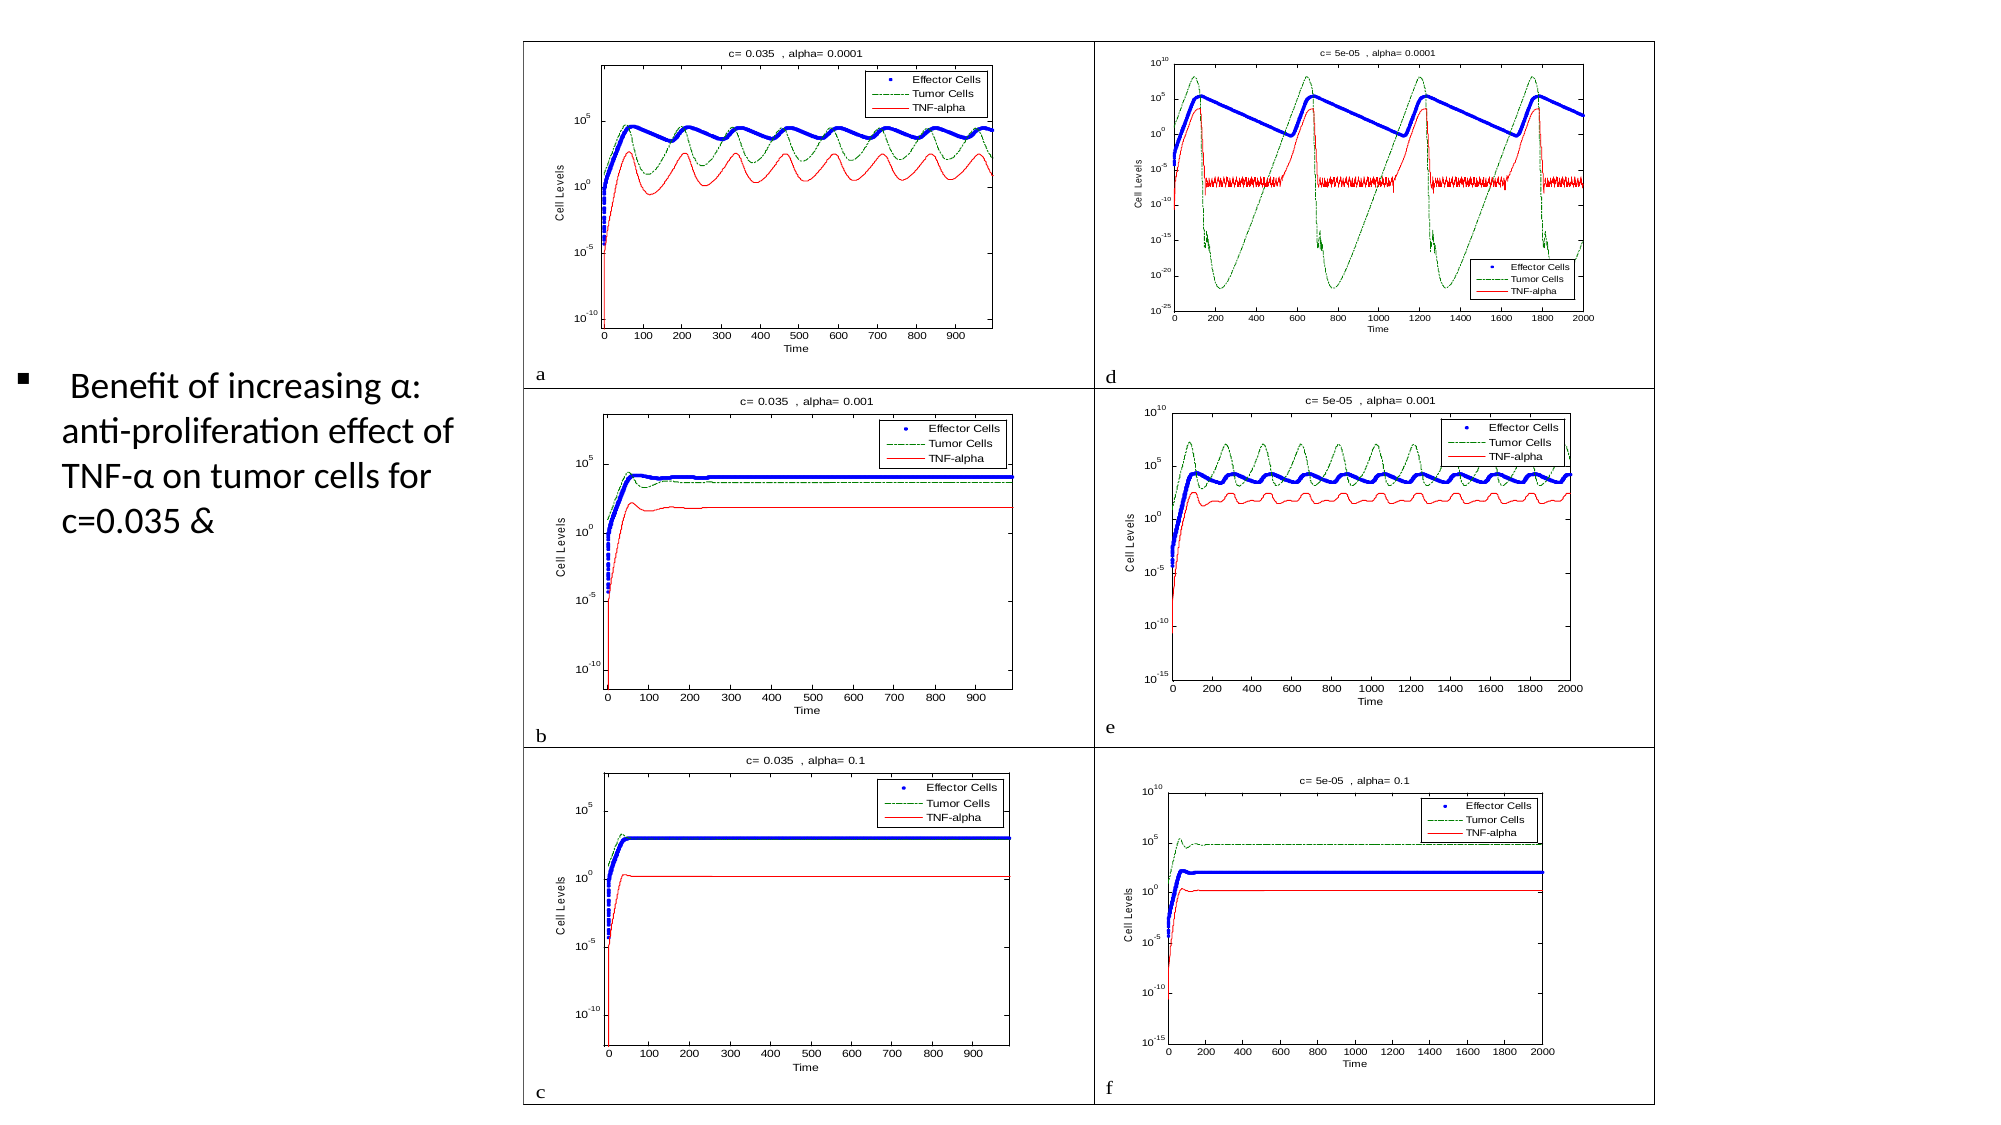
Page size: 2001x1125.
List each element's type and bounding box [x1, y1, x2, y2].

picture [523, 40, 1656, 1125]
